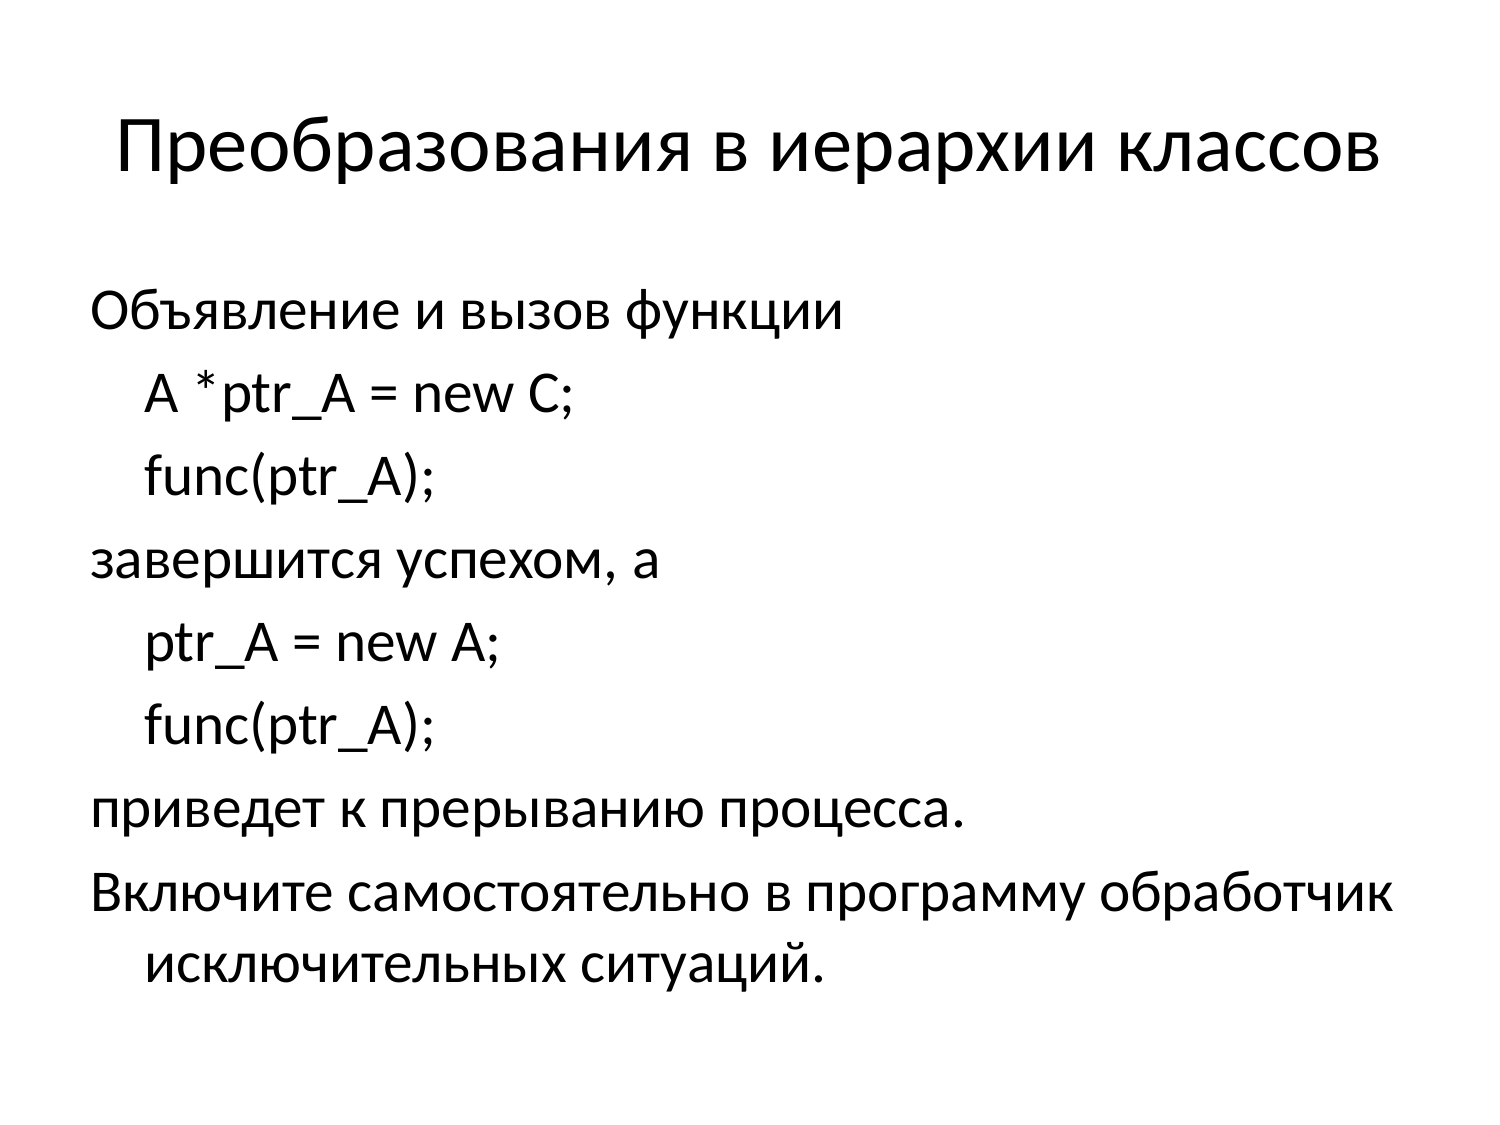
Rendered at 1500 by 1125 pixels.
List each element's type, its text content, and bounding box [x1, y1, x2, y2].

title Преобразования в иерархии классов [75, 45, 1425, 233]
list Объявление и вызов функции A *ptr_A = new C; func(ptr_A); завершится успехом, а ptr_A = new A; func(ptr_A); приведет к прерыванию процесса. Включите самостоятельно в программу обработчик исключительных ситуаций. [75, 262, 1425, 1005]
